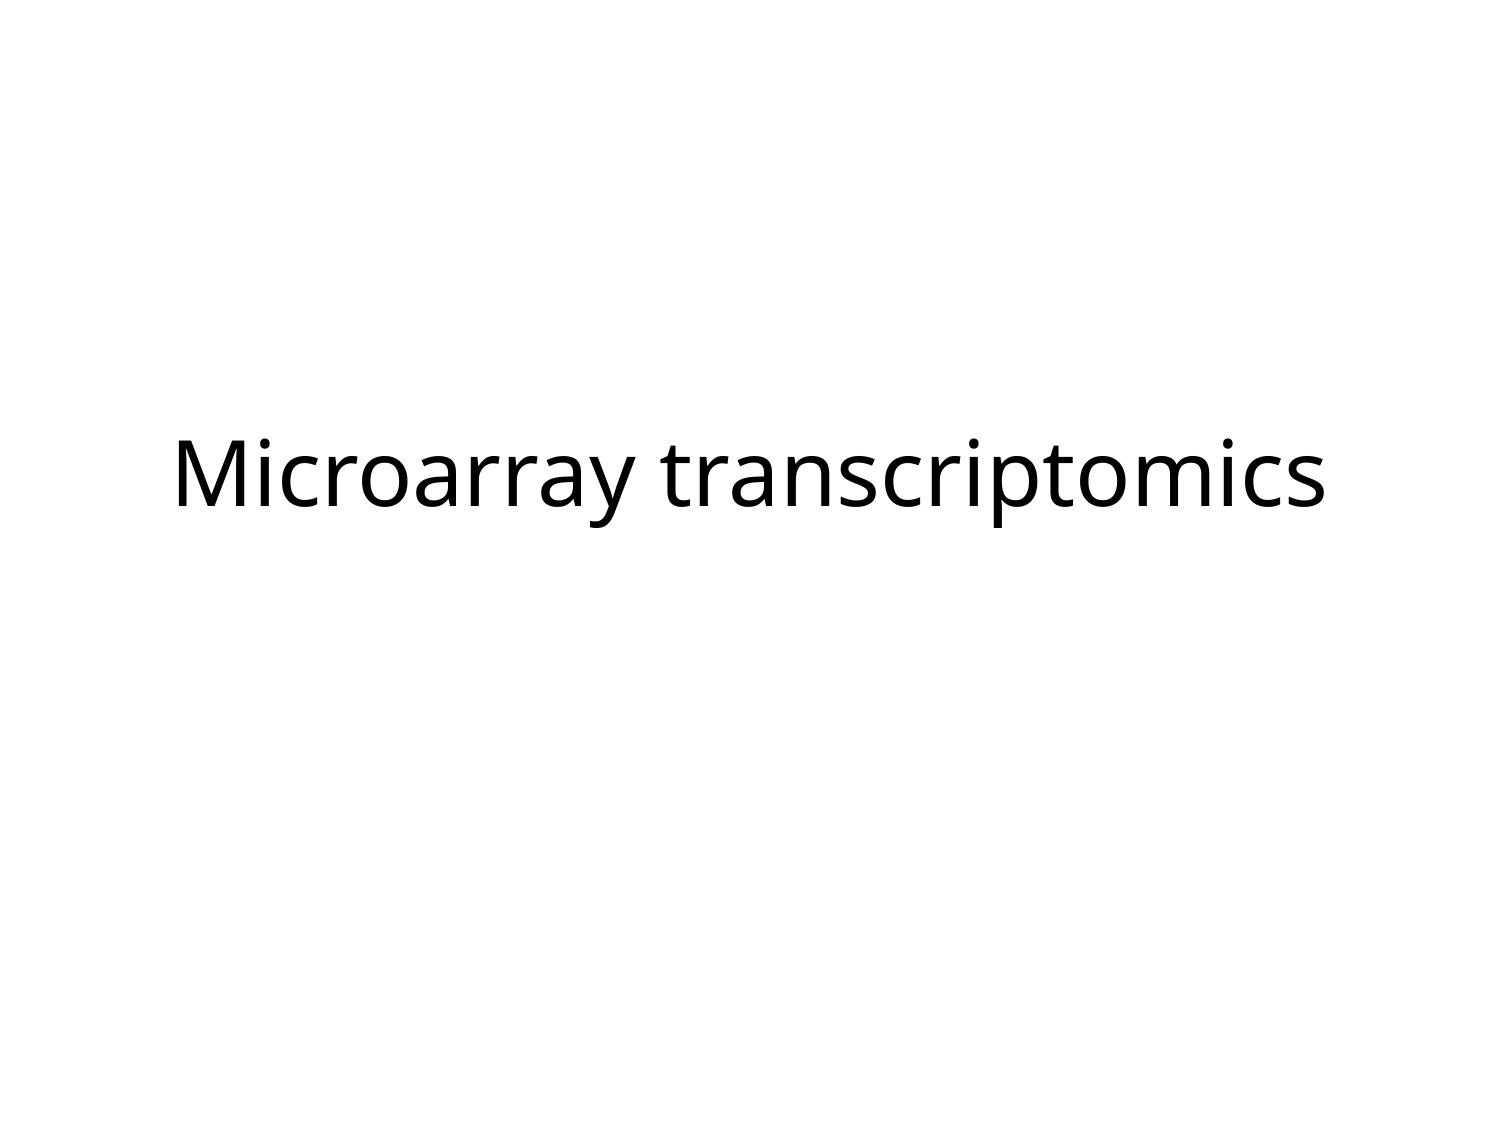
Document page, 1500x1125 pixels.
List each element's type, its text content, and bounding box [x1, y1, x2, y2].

title Microarray transcriptomics [112, 349, 1388, 591]
